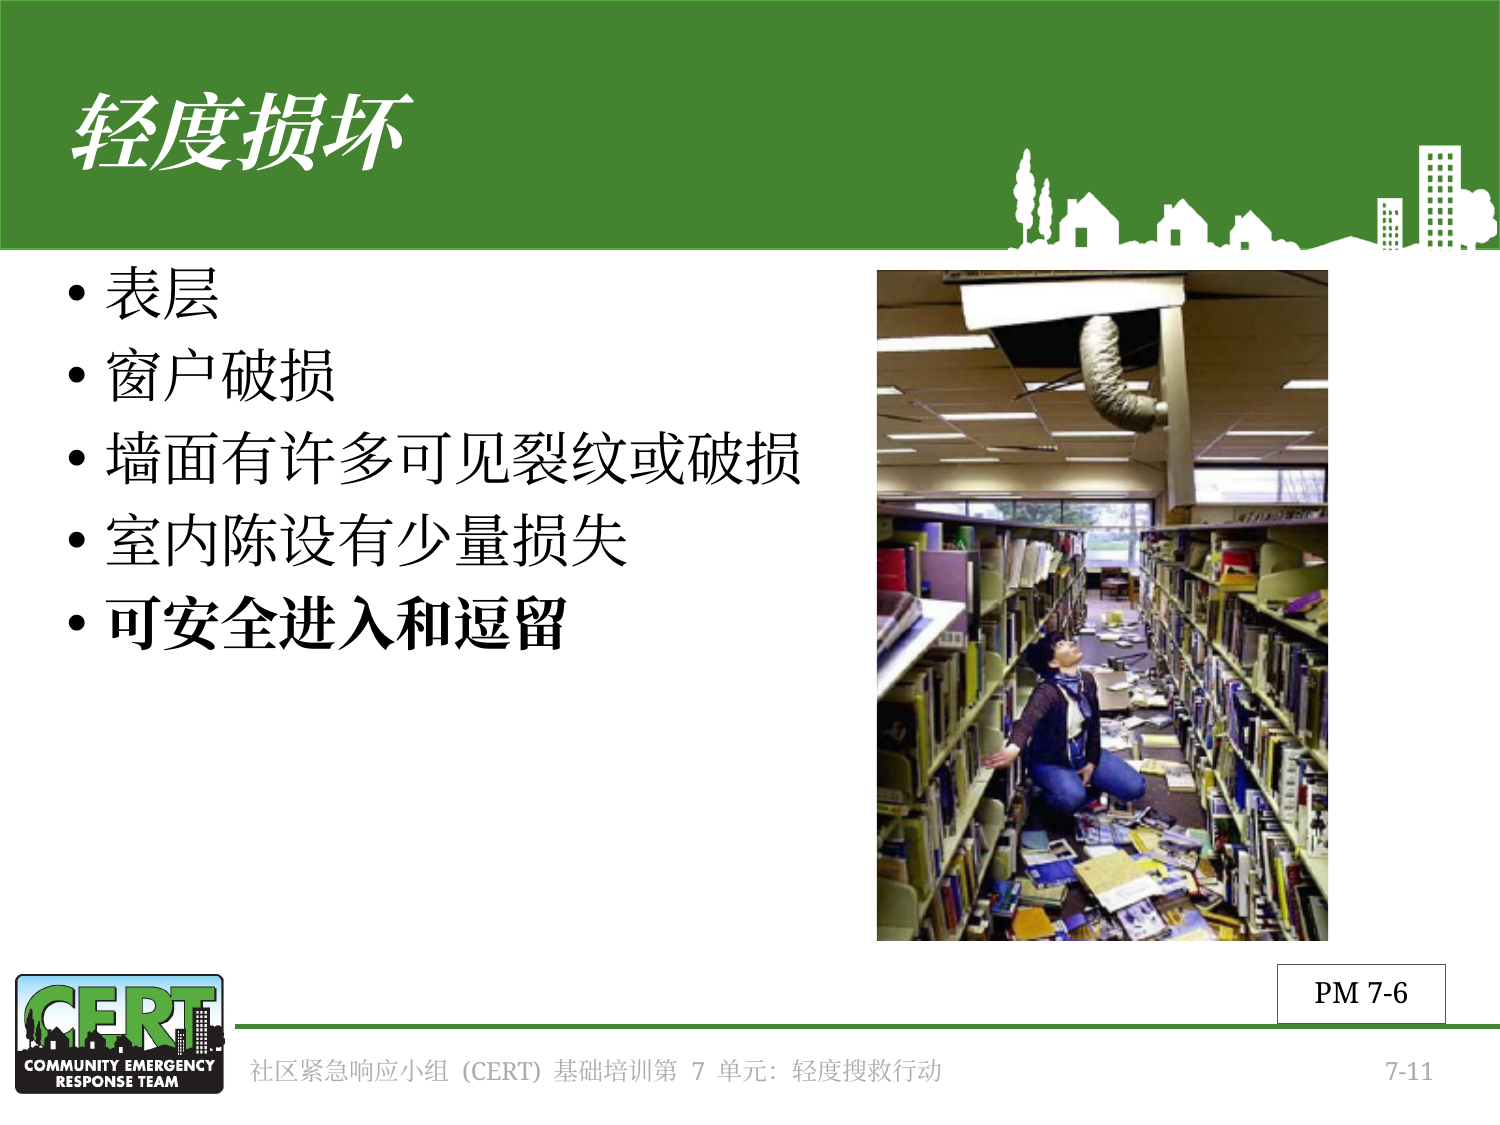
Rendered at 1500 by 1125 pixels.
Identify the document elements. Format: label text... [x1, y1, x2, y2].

list 7-11 [1153, 1047, 1450, 1098]
title 轻度损坏 [51, 52, 1005, 220]
picture [14, 973, 225, 1094]
list 社区紧急响应小组 (CERT) 基础培训第 7 单元：轻度搜救行动 [234, 1047, 994, 1098]
list 表层 窗户破损 墙面有许多可见裂纹或破损 室内陈设有少量损失 可安全进入和逗留 [51, 249, 856, 1034]
list PM 7-6 [1277, 964, 1446, 1024]
picture [876, 269, 1329, 941]
picture [1005, 138, 1500, 252]
